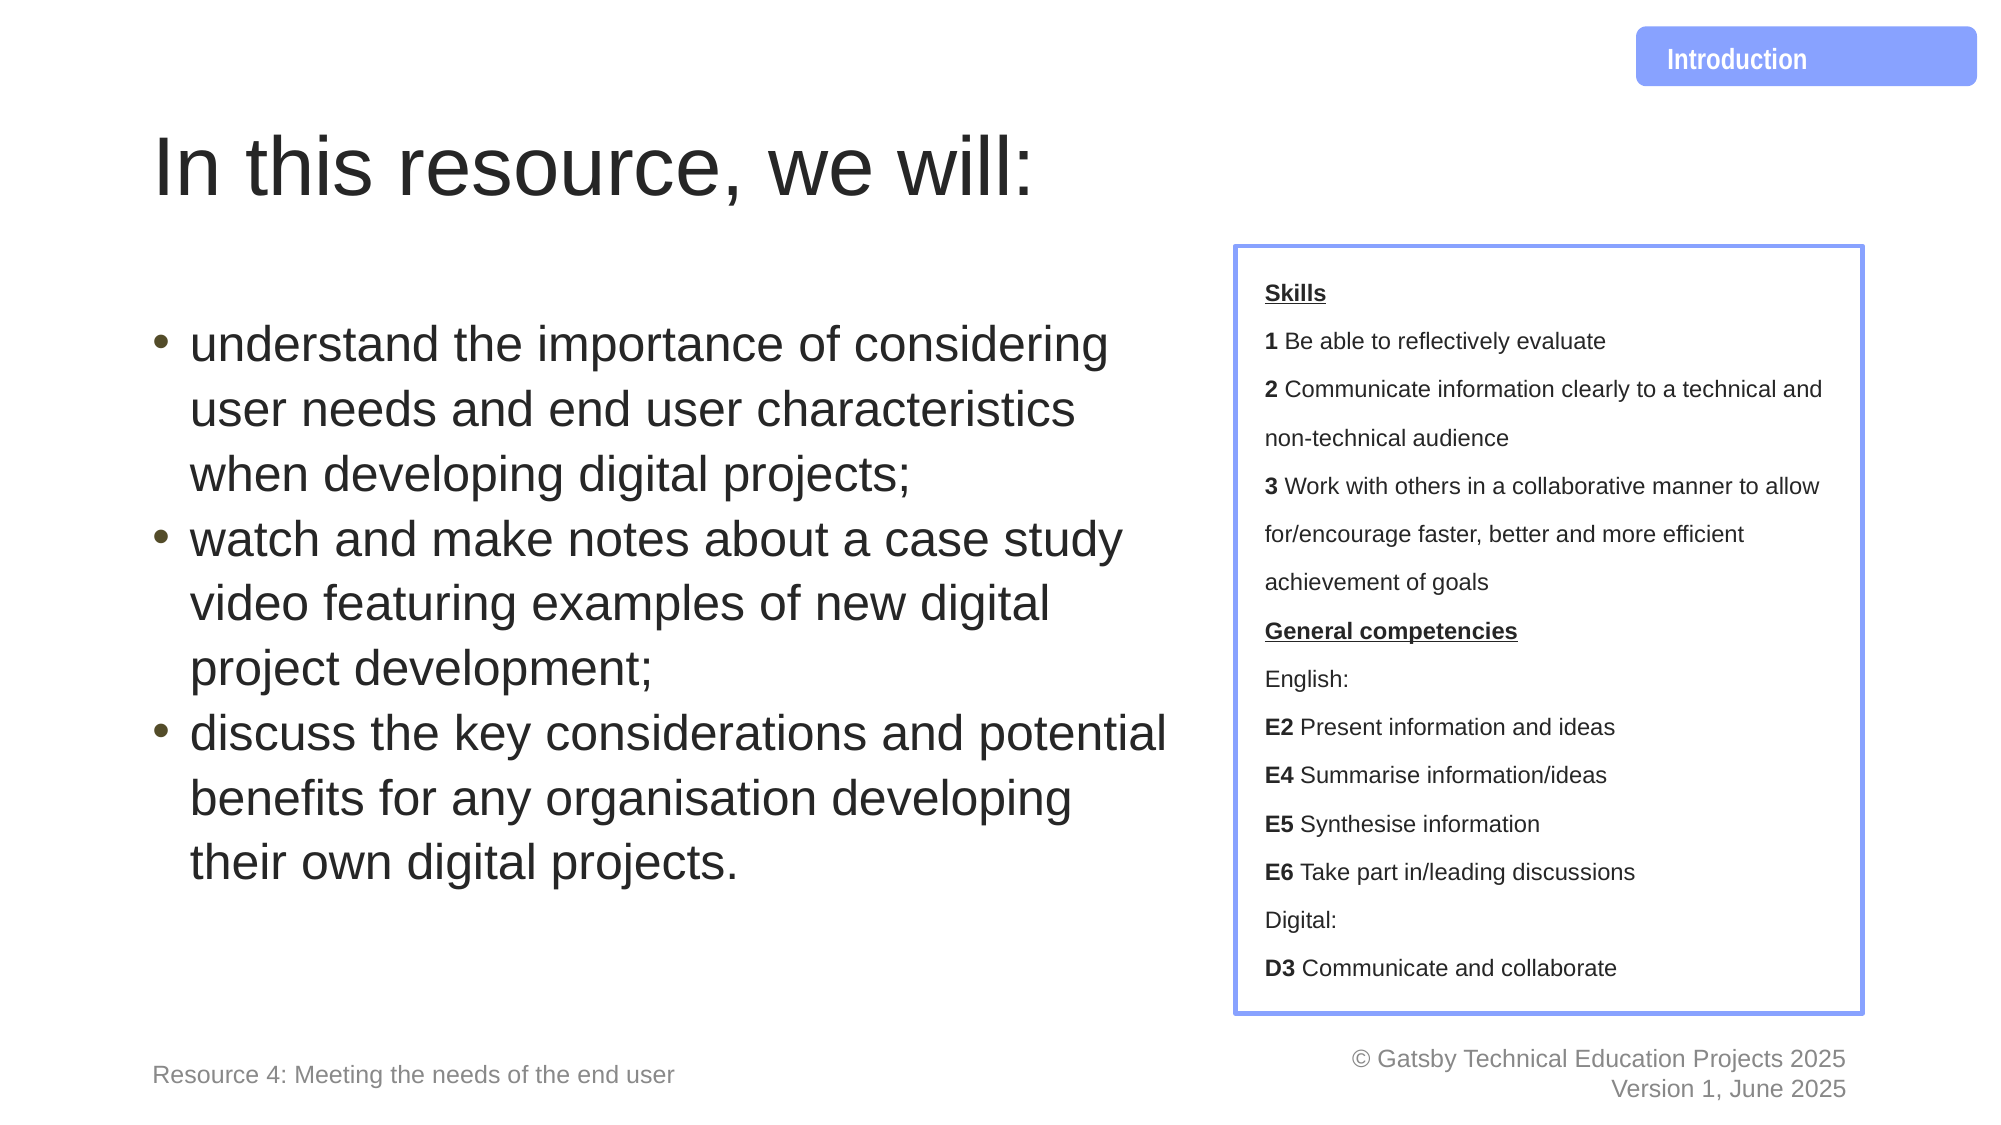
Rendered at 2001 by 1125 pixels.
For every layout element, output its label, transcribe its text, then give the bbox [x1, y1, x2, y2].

title In this resource, we will: [137, 59, 1863, 278]
list understand the importance of considering user needs and end user characteristics when developing digital projects; watch and make notes about a case study video featuring examples of new digital project development; discuss the key considerations and potential benefits for any organisation developing their own digital projects. [137, 299, 1188, 1014]
text_box Introduction [1636, 26, 1978, 87]
list Skills 1 Be able to reflectively evaluate 2 Communicate information clearly to a technical and non-technical audience 3 Work with others in a collaborative manner to allow for/encourage faster, better and more efficient achievement of goals General competencies English: E2 Present information and ideas E4 Summarise information/ideas E5 Synthesise information E6 Take part in/leading discussions Digital: D3 Communicate and collaborate [1233, 244, 1865, 1016]
list Resource 4: Meeting the needs of the end user [137, 1042, 829, 1103]
